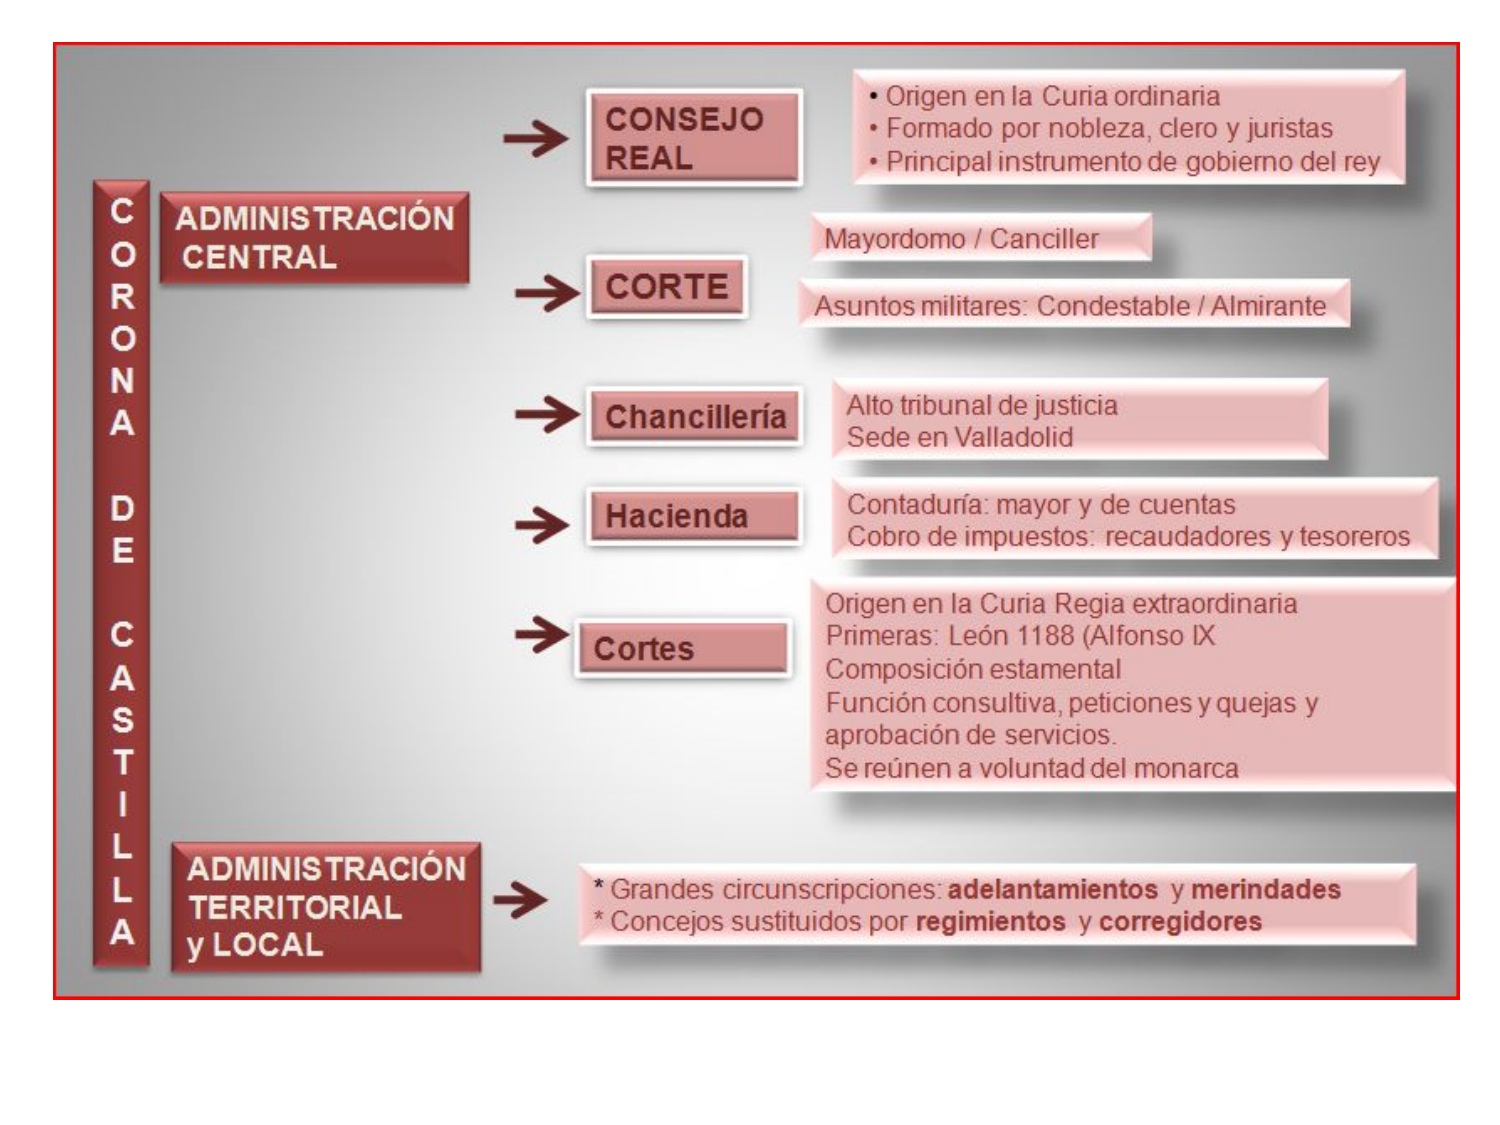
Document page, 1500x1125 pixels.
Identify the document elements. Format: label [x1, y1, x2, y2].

list [52, 42, 1460, 1000]
